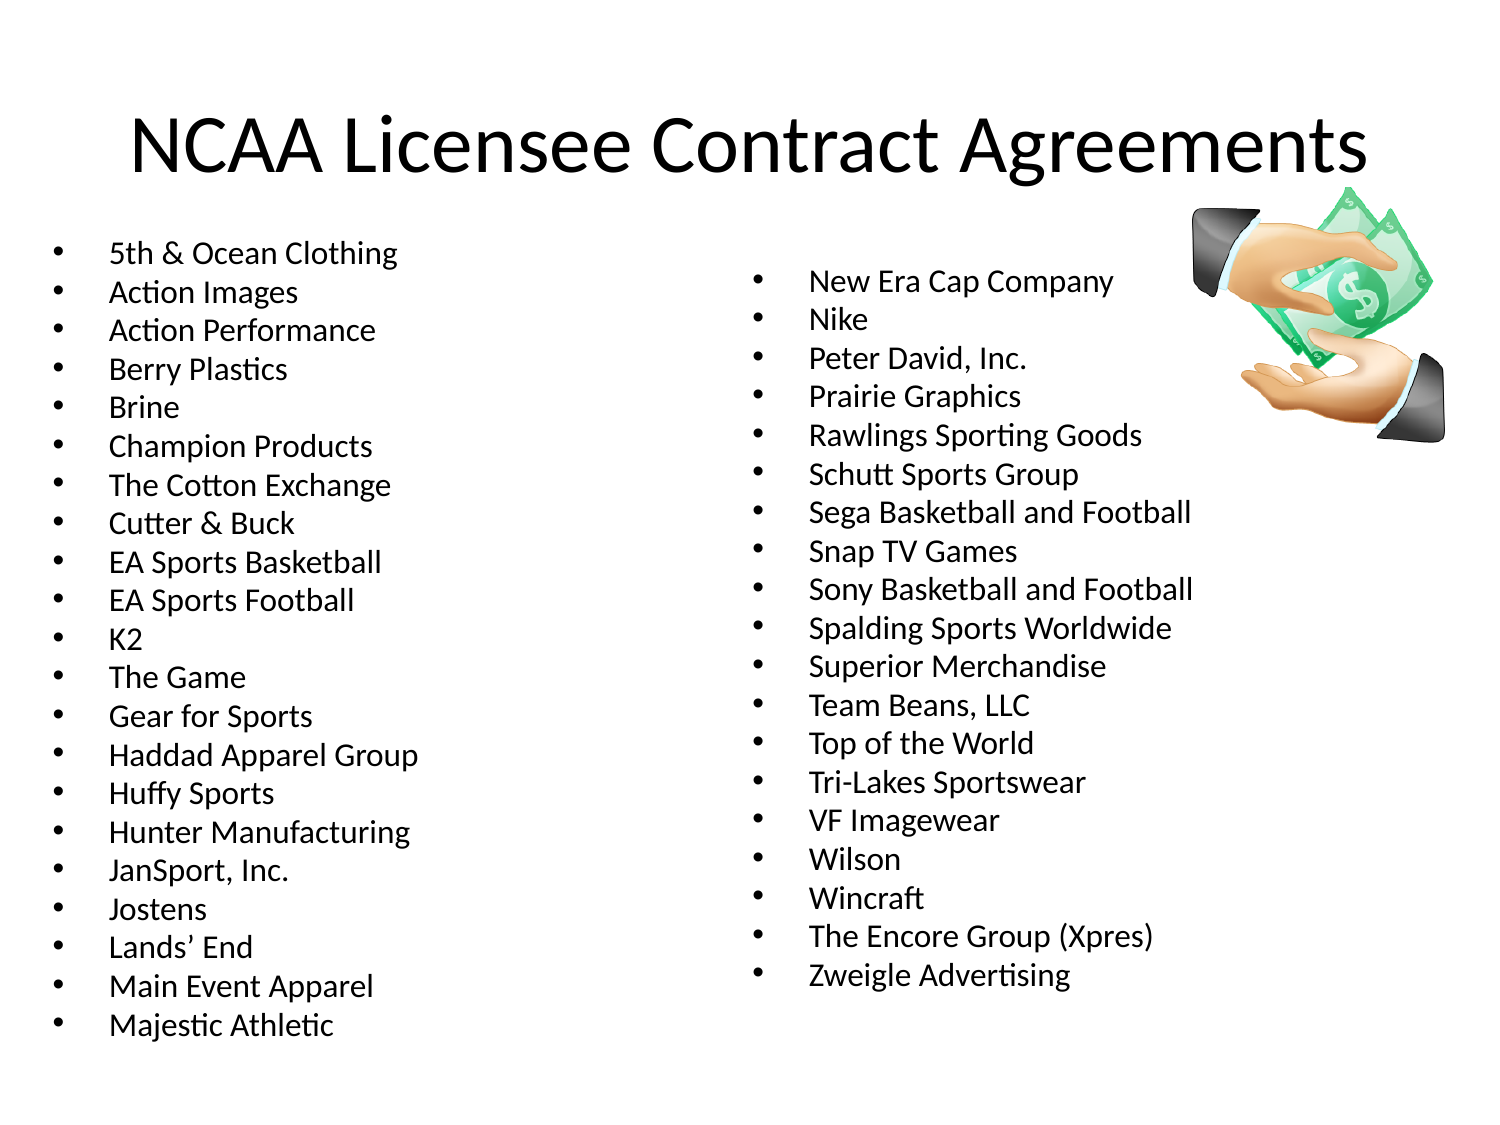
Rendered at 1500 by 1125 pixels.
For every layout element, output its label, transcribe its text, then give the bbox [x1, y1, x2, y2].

list New Era Cap Company Nike Peter David, Inc. Prairie Graphics Rawlings Sporting Goods Schutt Sports Group Sega Basketball and Football Snap TV Games Sony Basketball and Football Spalding Sports Worldwide Superior Merchandise Team Beans, LLC Top of the World Tri-Lakes Sportswear VF Imagewear Wilson Wincraft The Encore Group (Xpres) Zweigle Advertising [737, 212, 1450, 1063]
picture [1187, 187, 1451, 451]
list 5th & Ocean Clothing Action Images Action Performance Berry Plastics Brine Champion Products The Cotton Exchange Cutter & Buck EA Sports Basketball EA Sports Football K2 The Game Gear for Sports Haddad Apparel Group Huffy Sports Hunter Manufacturing JanSport, Inc. Jostens Lands’ End Main Event Apparel Majestic Athletic [37, 200, 750, 1075]
title NCAA Licensee Contract Agreements [75, 45, 1425, 212]
